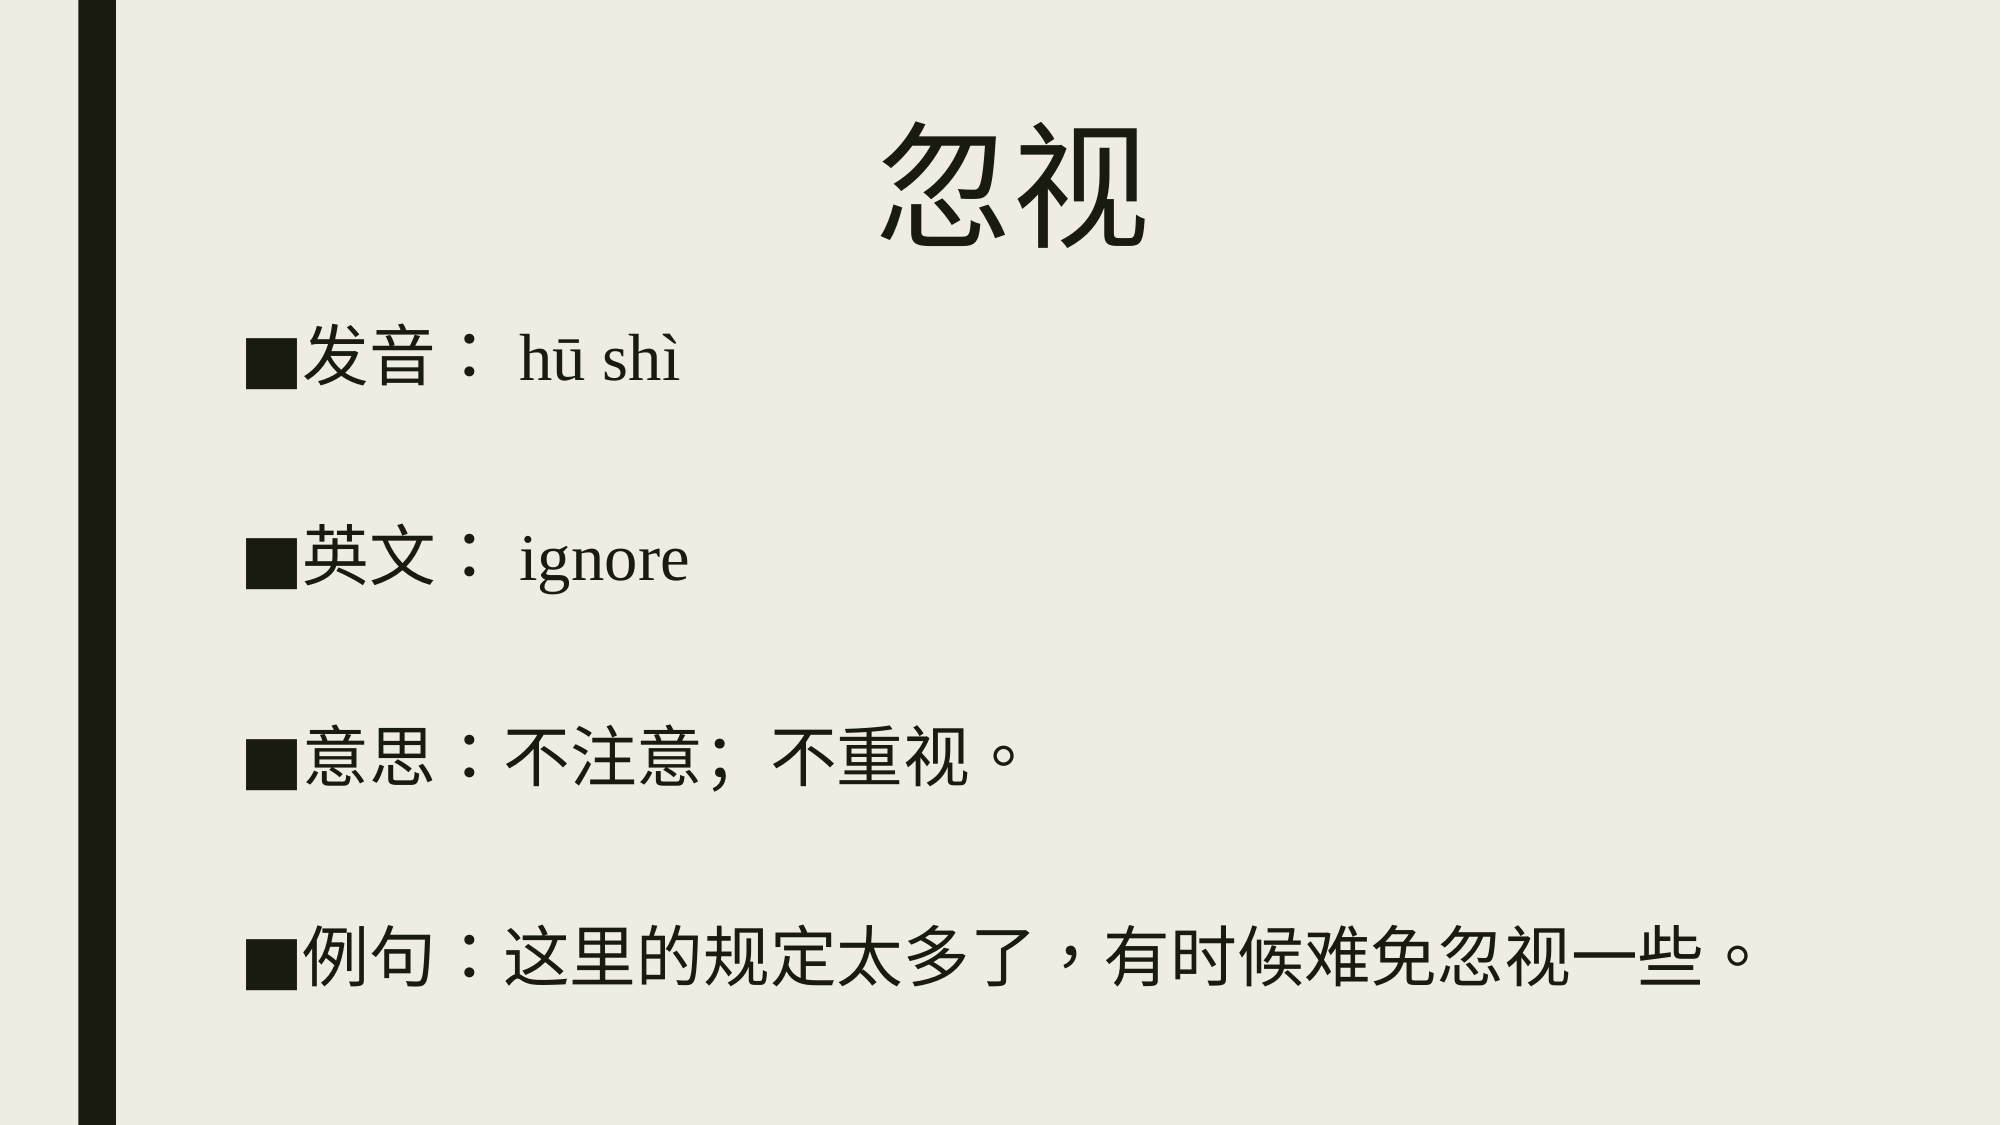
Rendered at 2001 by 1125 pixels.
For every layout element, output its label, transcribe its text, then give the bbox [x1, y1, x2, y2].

list 发音：hū shì 英文：ignore 意思：不注意；不重视。 例句：这里的规定太多了，有时候难免忽视一些。 [225, 312, 1800, 1086]
title 忽视 [225, 112, 1800, 312]
